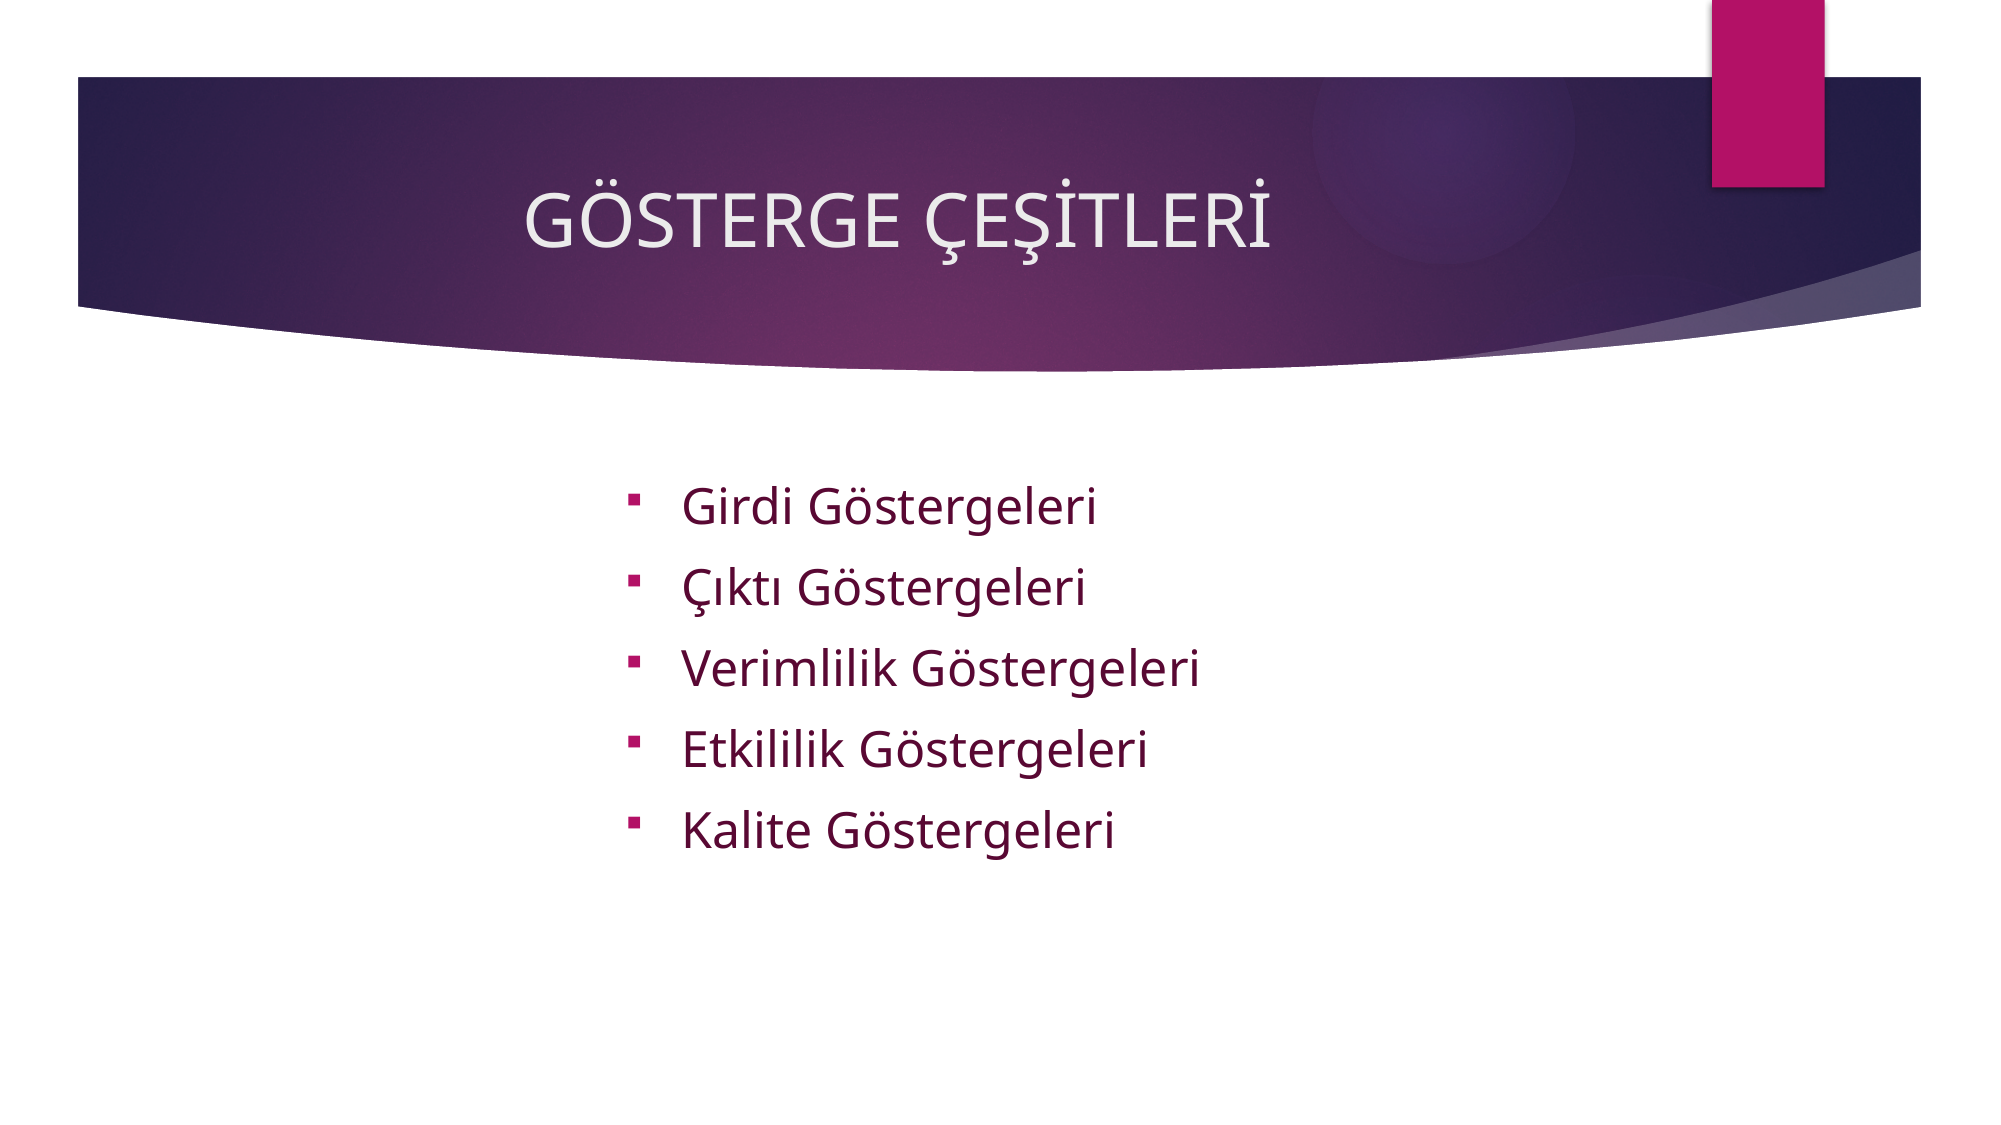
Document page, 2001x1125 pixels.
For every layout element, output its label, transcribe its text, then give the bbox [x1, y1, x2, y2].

list Girdi Göstergeleri Çıktı Göstergeleri Verimlilik Göstergeleri Etkililik Göstergeleri Kalite Göstergeleri [610, 467, 1675, 1121]
title GÖSTERGE ÇEŞİTLERİ [189, 159, 1627, 276]
